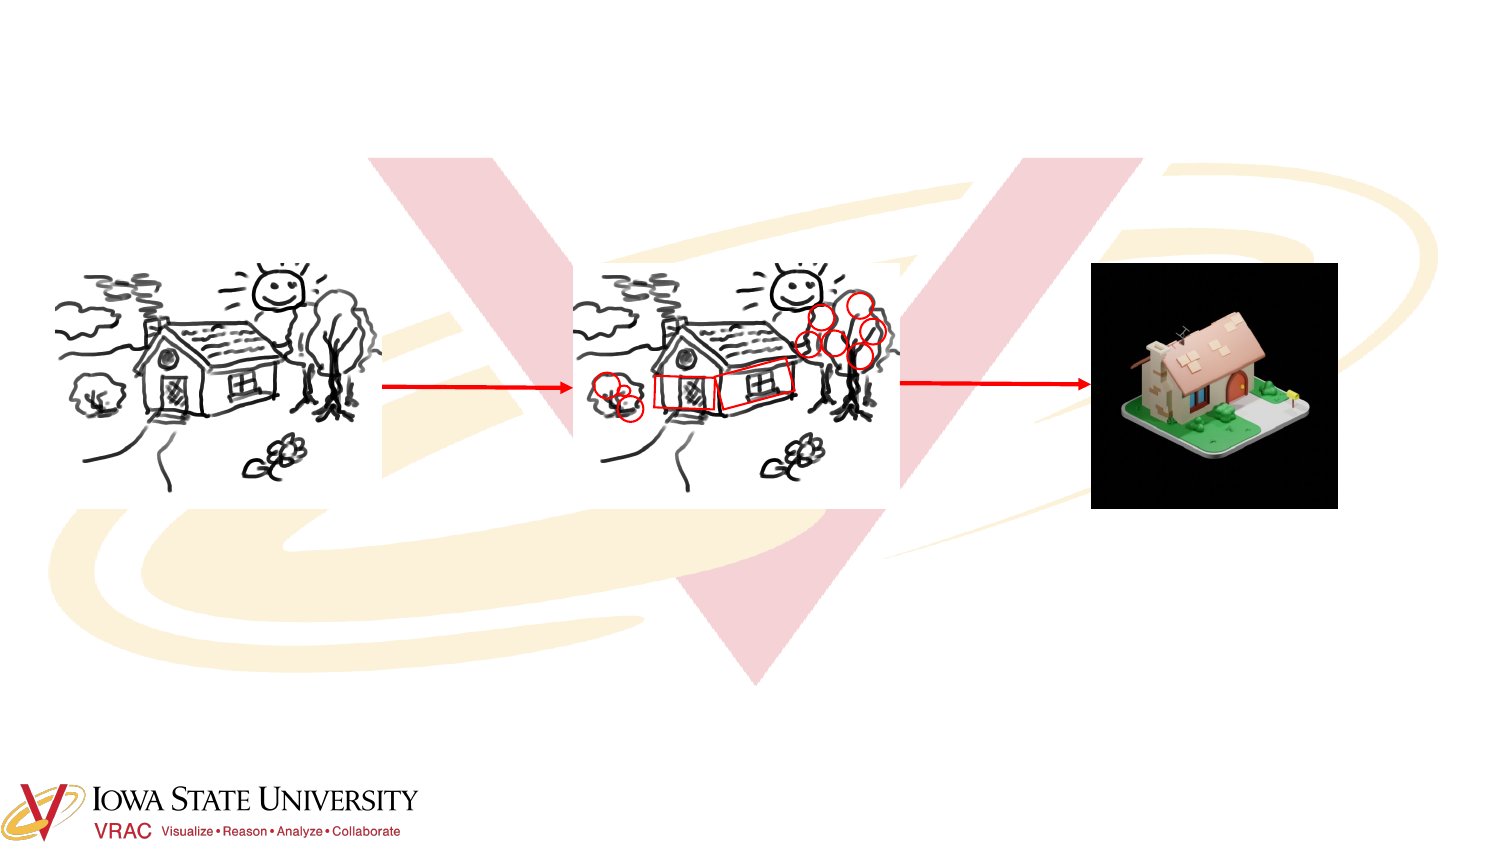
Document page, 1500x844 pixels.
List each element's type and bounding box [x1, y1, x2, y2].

picture [1090, 263, 1338, 509]
picture [0, 768, 427, 844]
picture [572, 263, 901, 509]
picture [54, 263, 383, 509]
